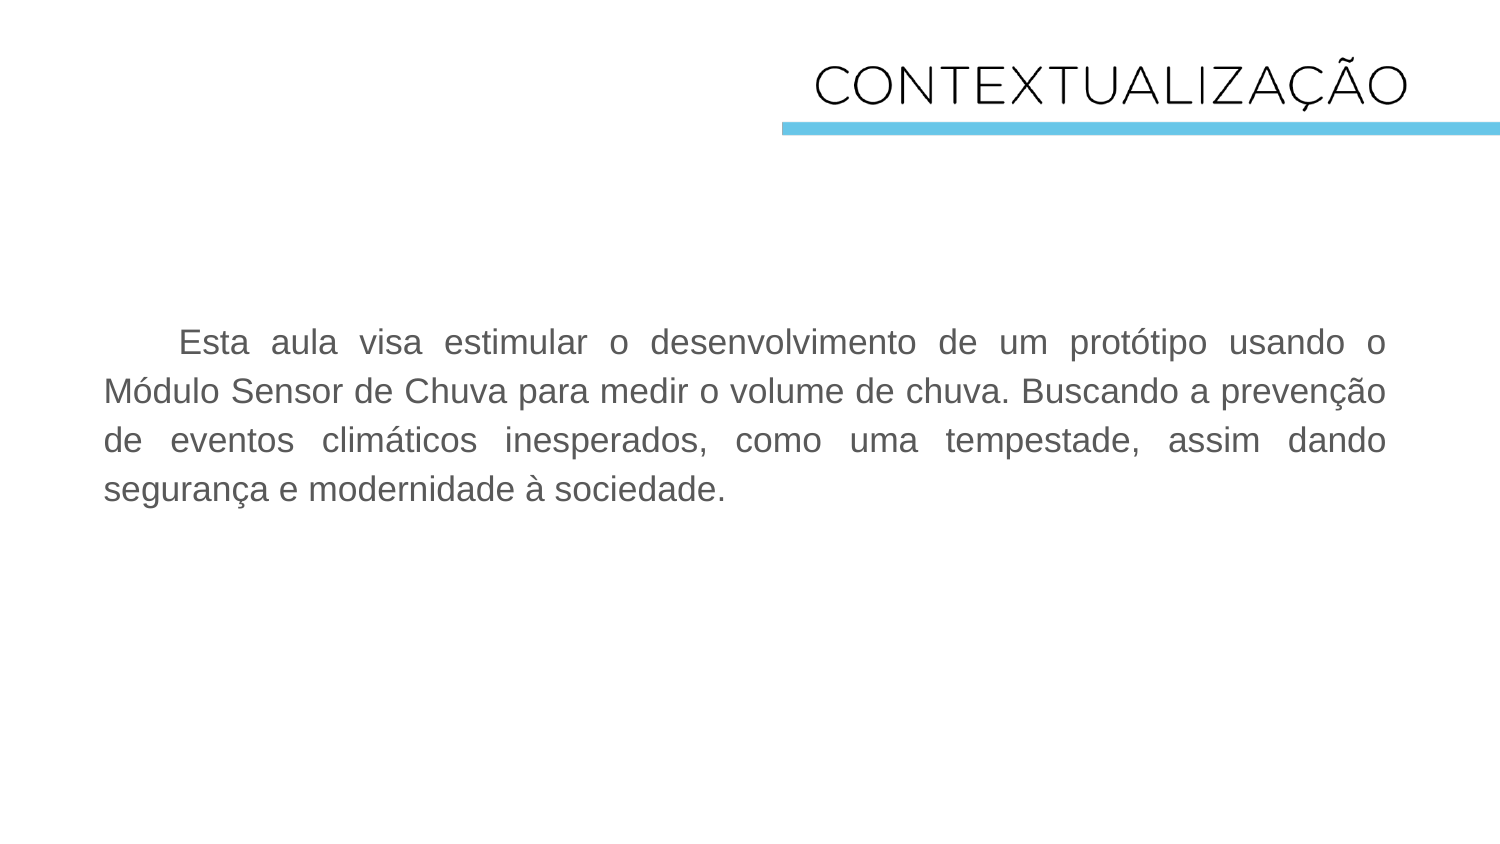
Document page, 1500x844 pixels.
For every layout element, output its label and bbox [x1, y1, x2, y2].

picture [74, 0, 1500, 794]
